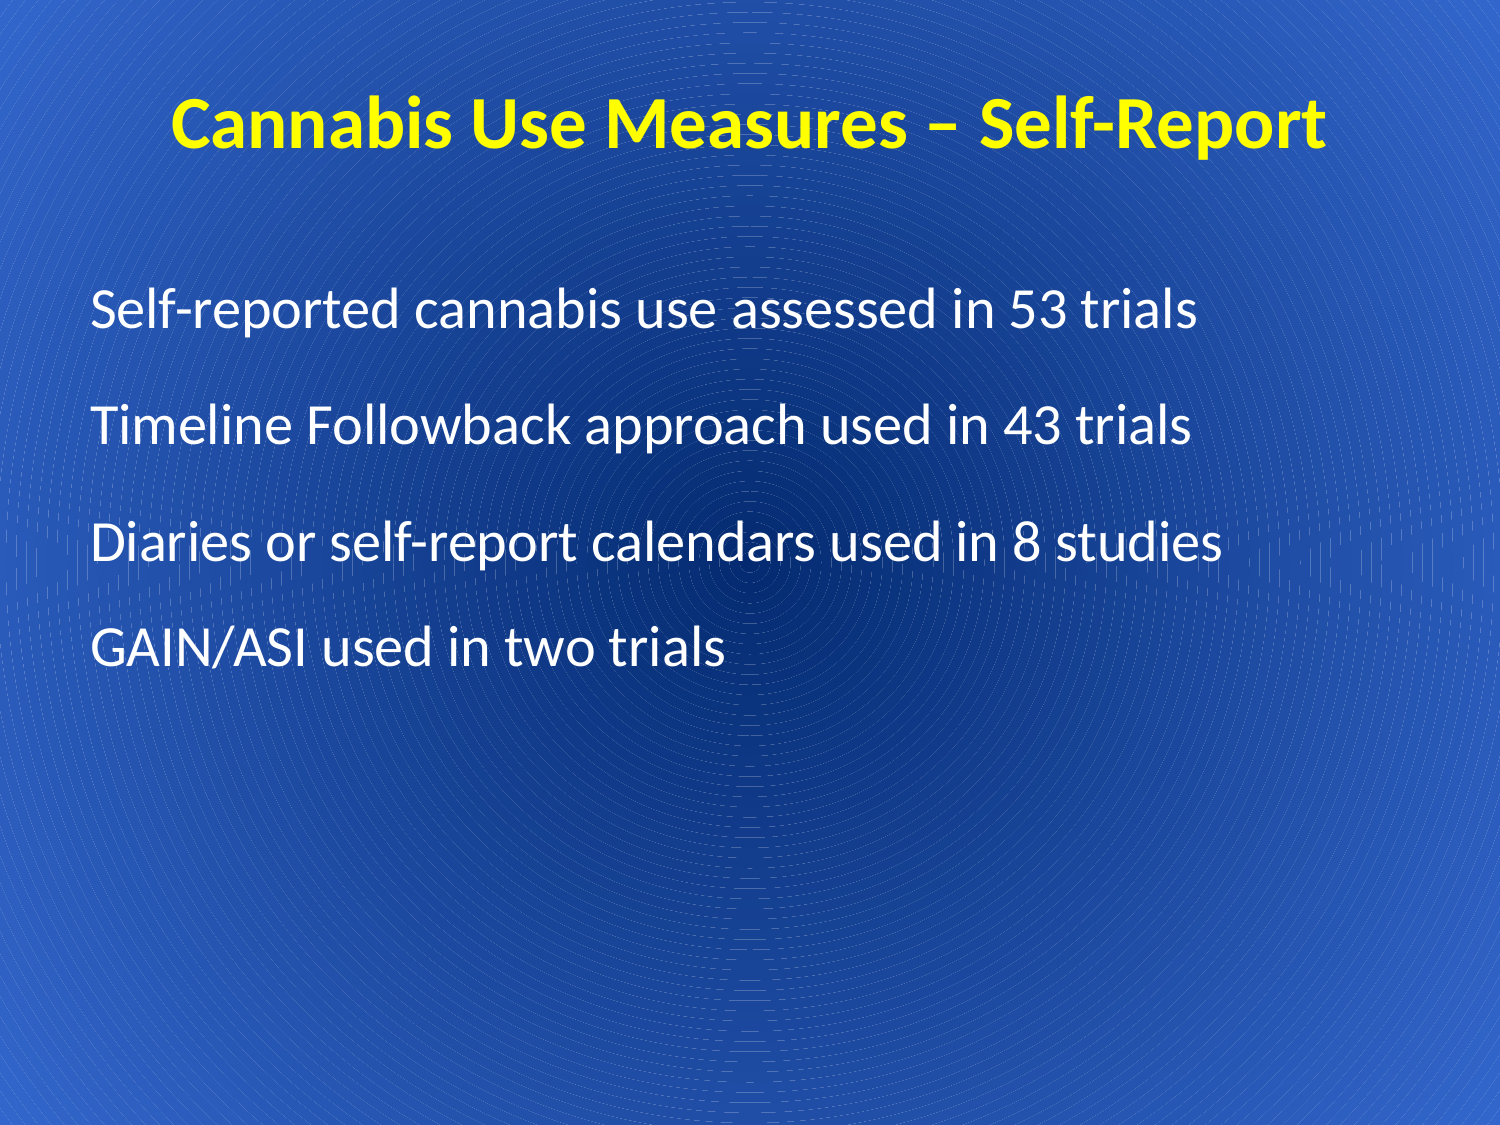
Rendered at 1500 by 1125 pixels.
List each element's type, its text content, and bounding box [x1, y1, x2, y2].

text_box Cannabis Use Measures – Self-Report [74, 24, 1425, 213]
list Self-reported cannabis use assessed in 53 trials Timeline Followback approach used in 43 trials Diaries or self-report calendars used in 8 studies GAIN/ASI used in two trials [75, 262, 1425, 1005]
